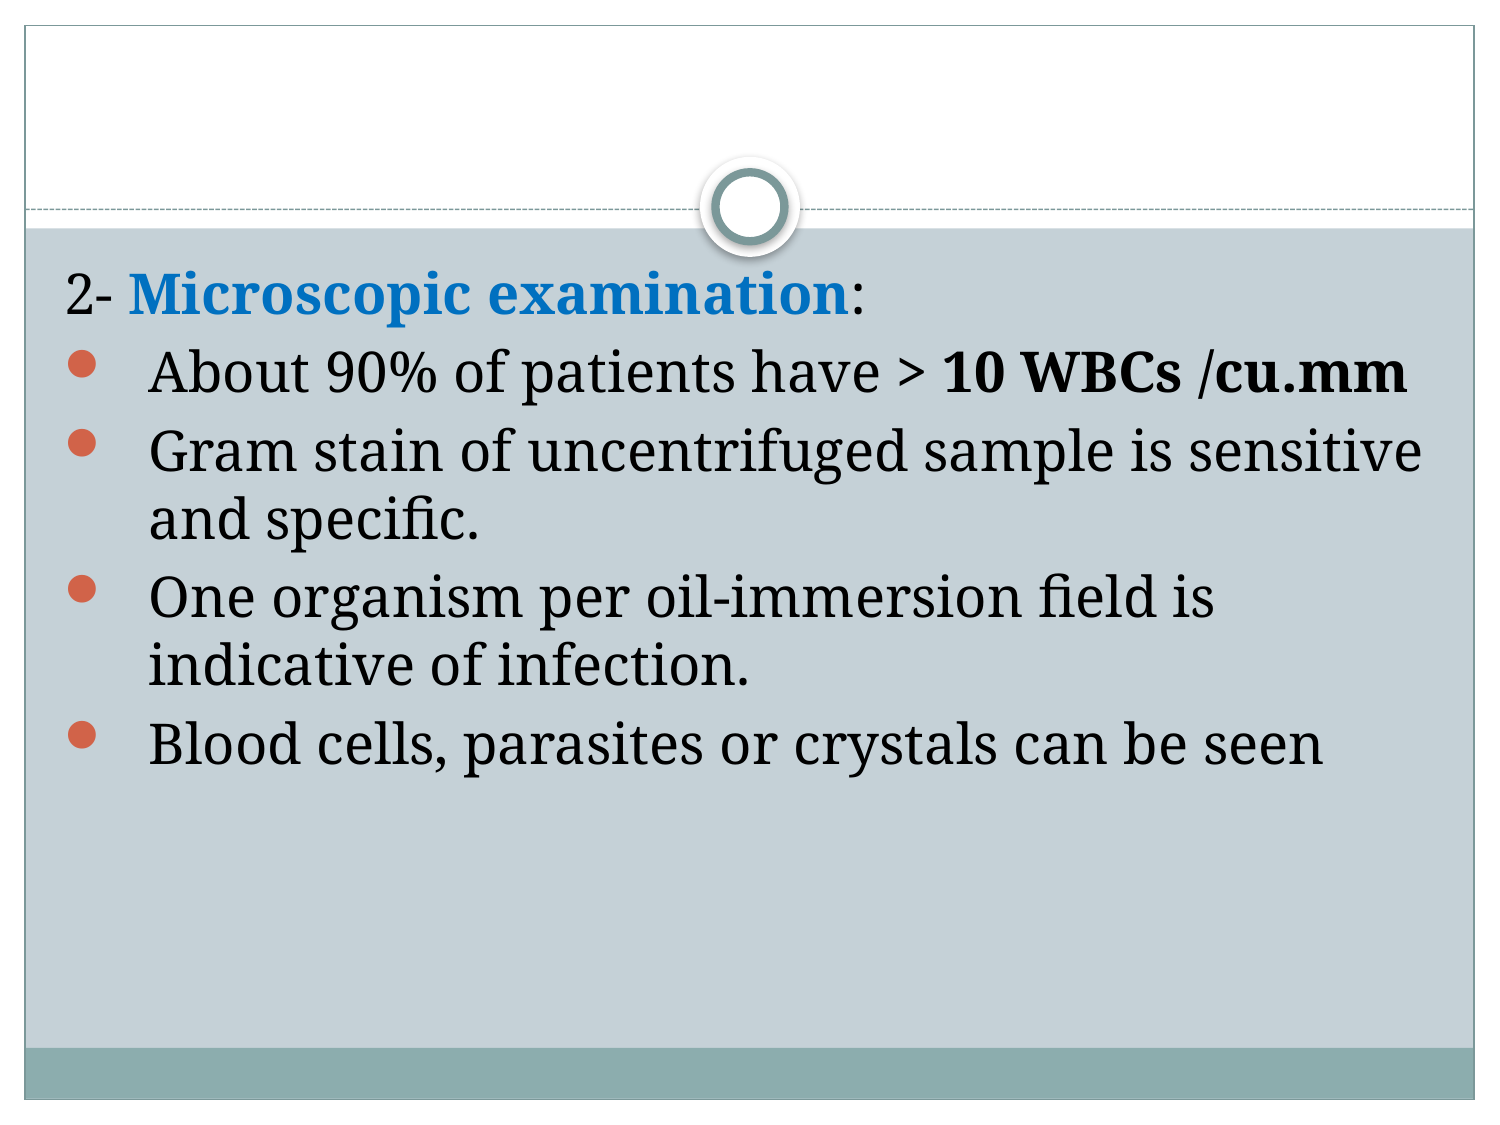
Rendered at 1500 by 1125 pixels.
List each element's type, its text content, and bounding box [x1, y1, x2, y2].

list 2- Microscopic examination: About 90% of patients have > 10 WBCs /cu.mm Gram stain of uncentrifuged sample is sensitive and specific. One organism per oil-immersion field is indicative of infection. Blood cells, parasites or crystals can be seen [49, 250, 1445, 1001]
